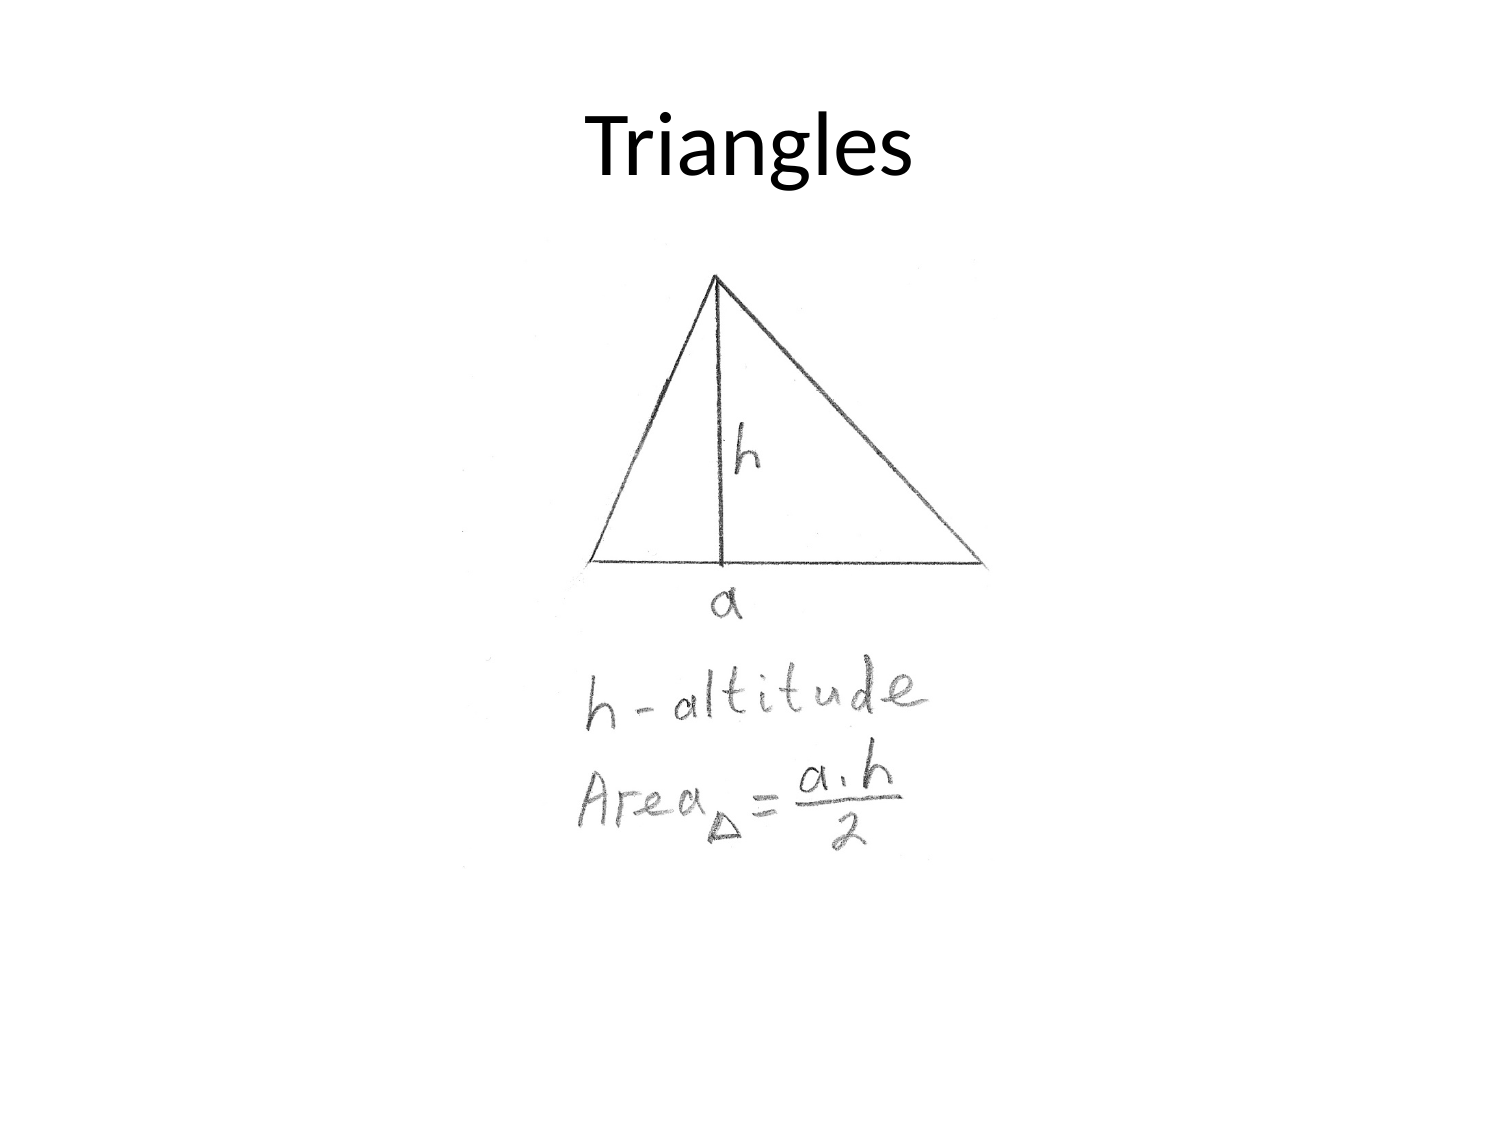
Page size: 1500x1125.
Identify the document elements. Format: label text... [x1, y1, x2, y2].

title Triangles [75, 45, 1425, 233]
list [462, 237, 998, 870]
